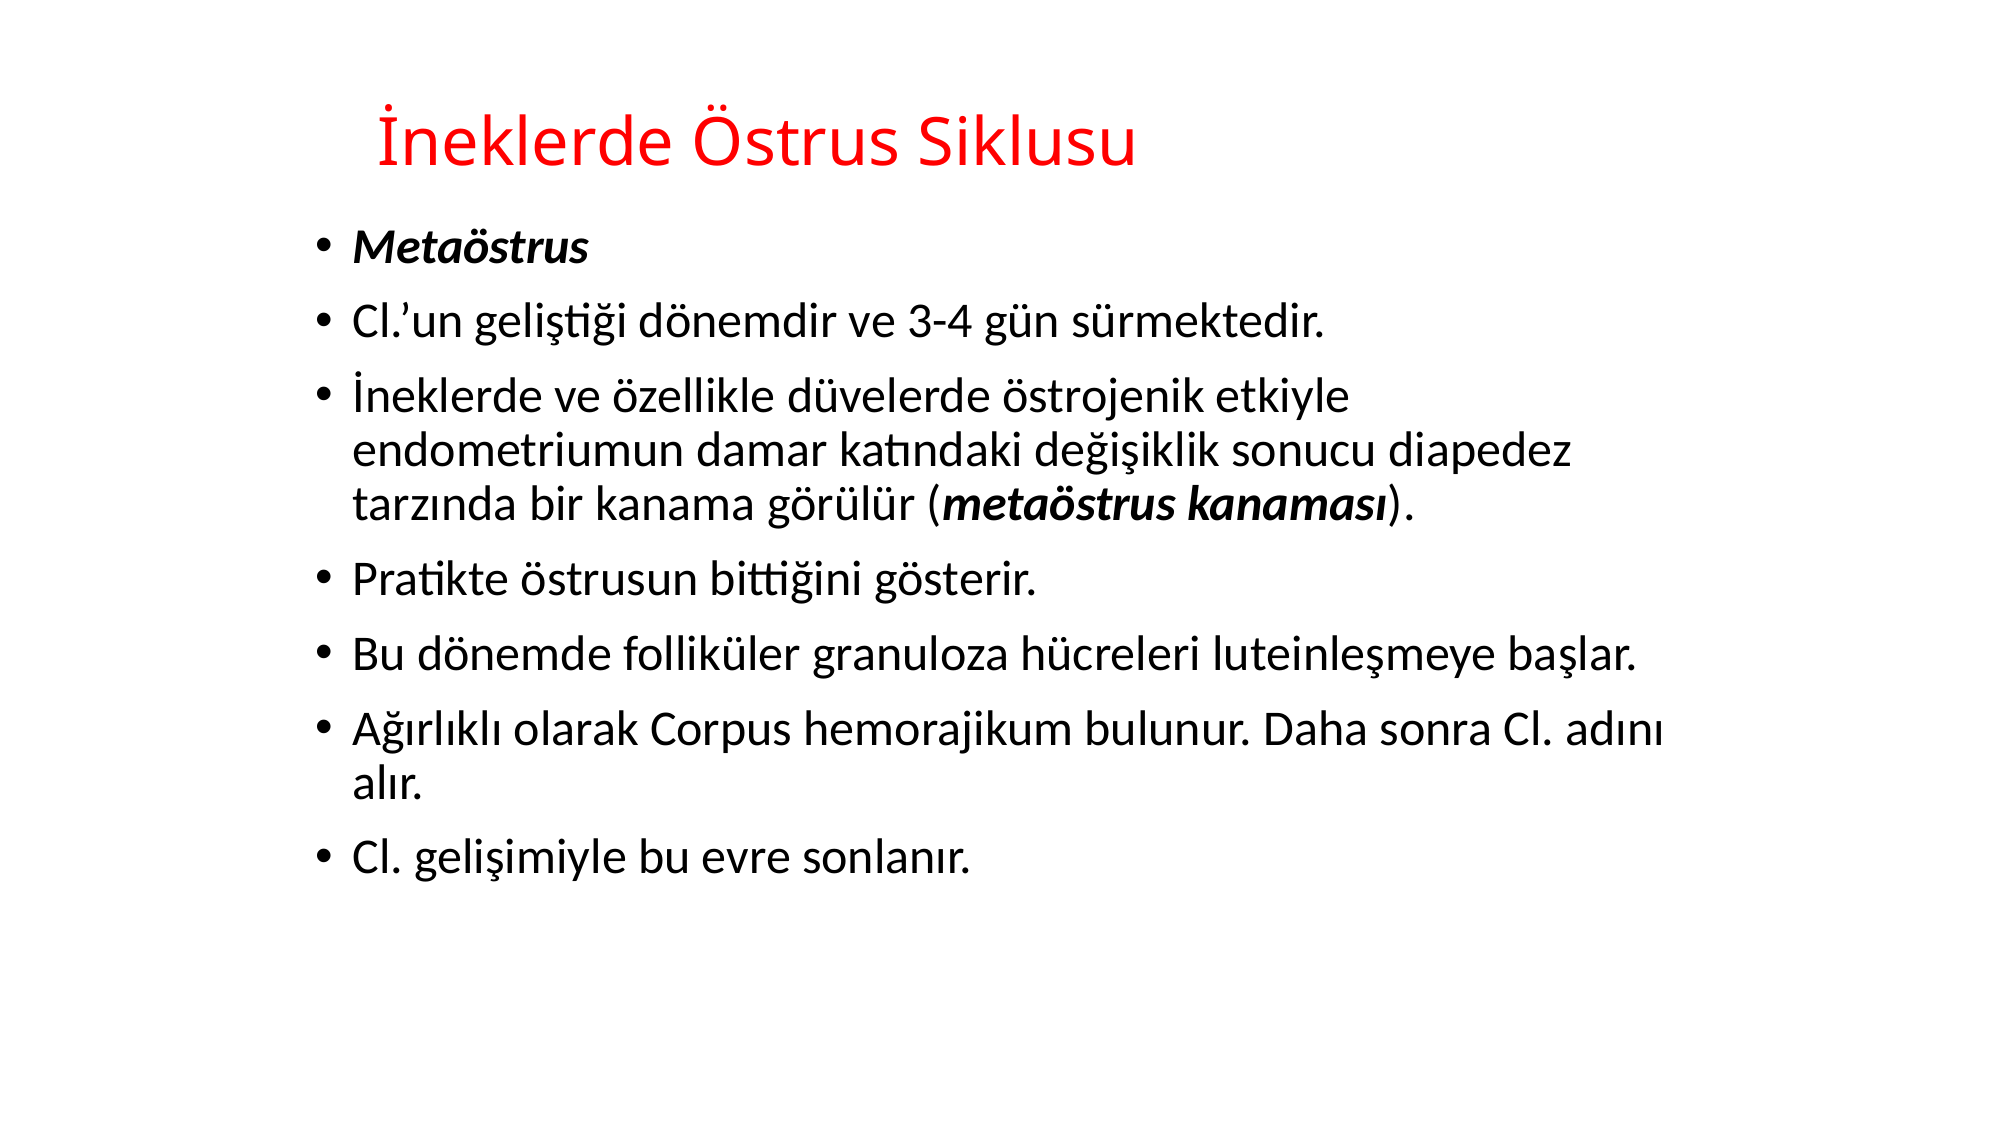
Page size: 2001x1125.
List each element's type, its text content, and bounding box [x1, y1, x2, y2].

list Metaöstrus Cl.’un geliştiği dönemdir ve 3-4 gün sürmektedir. İneklerde ve özellikle düvelerde östrojenik etkiyle endometriumun damar katındaki değişiklik sonucu diapedez tarzında bir kanama görülür (metaöstrus kanaması). Pratikte östrusun bittiğini gösterir. Bu dönemde folliküler granuloza hücreleri luteinleşmeye başlar. Ağırlıklı olarak Corpus hemorajikum bulunur. Daha sonra Cl. adını alır. Cl. gelişimiyle bu evre sonlanır. [300, 212, 1688, 1000]
title İneklerde Östrus Siklusu [362, 99, 1638, 188]
